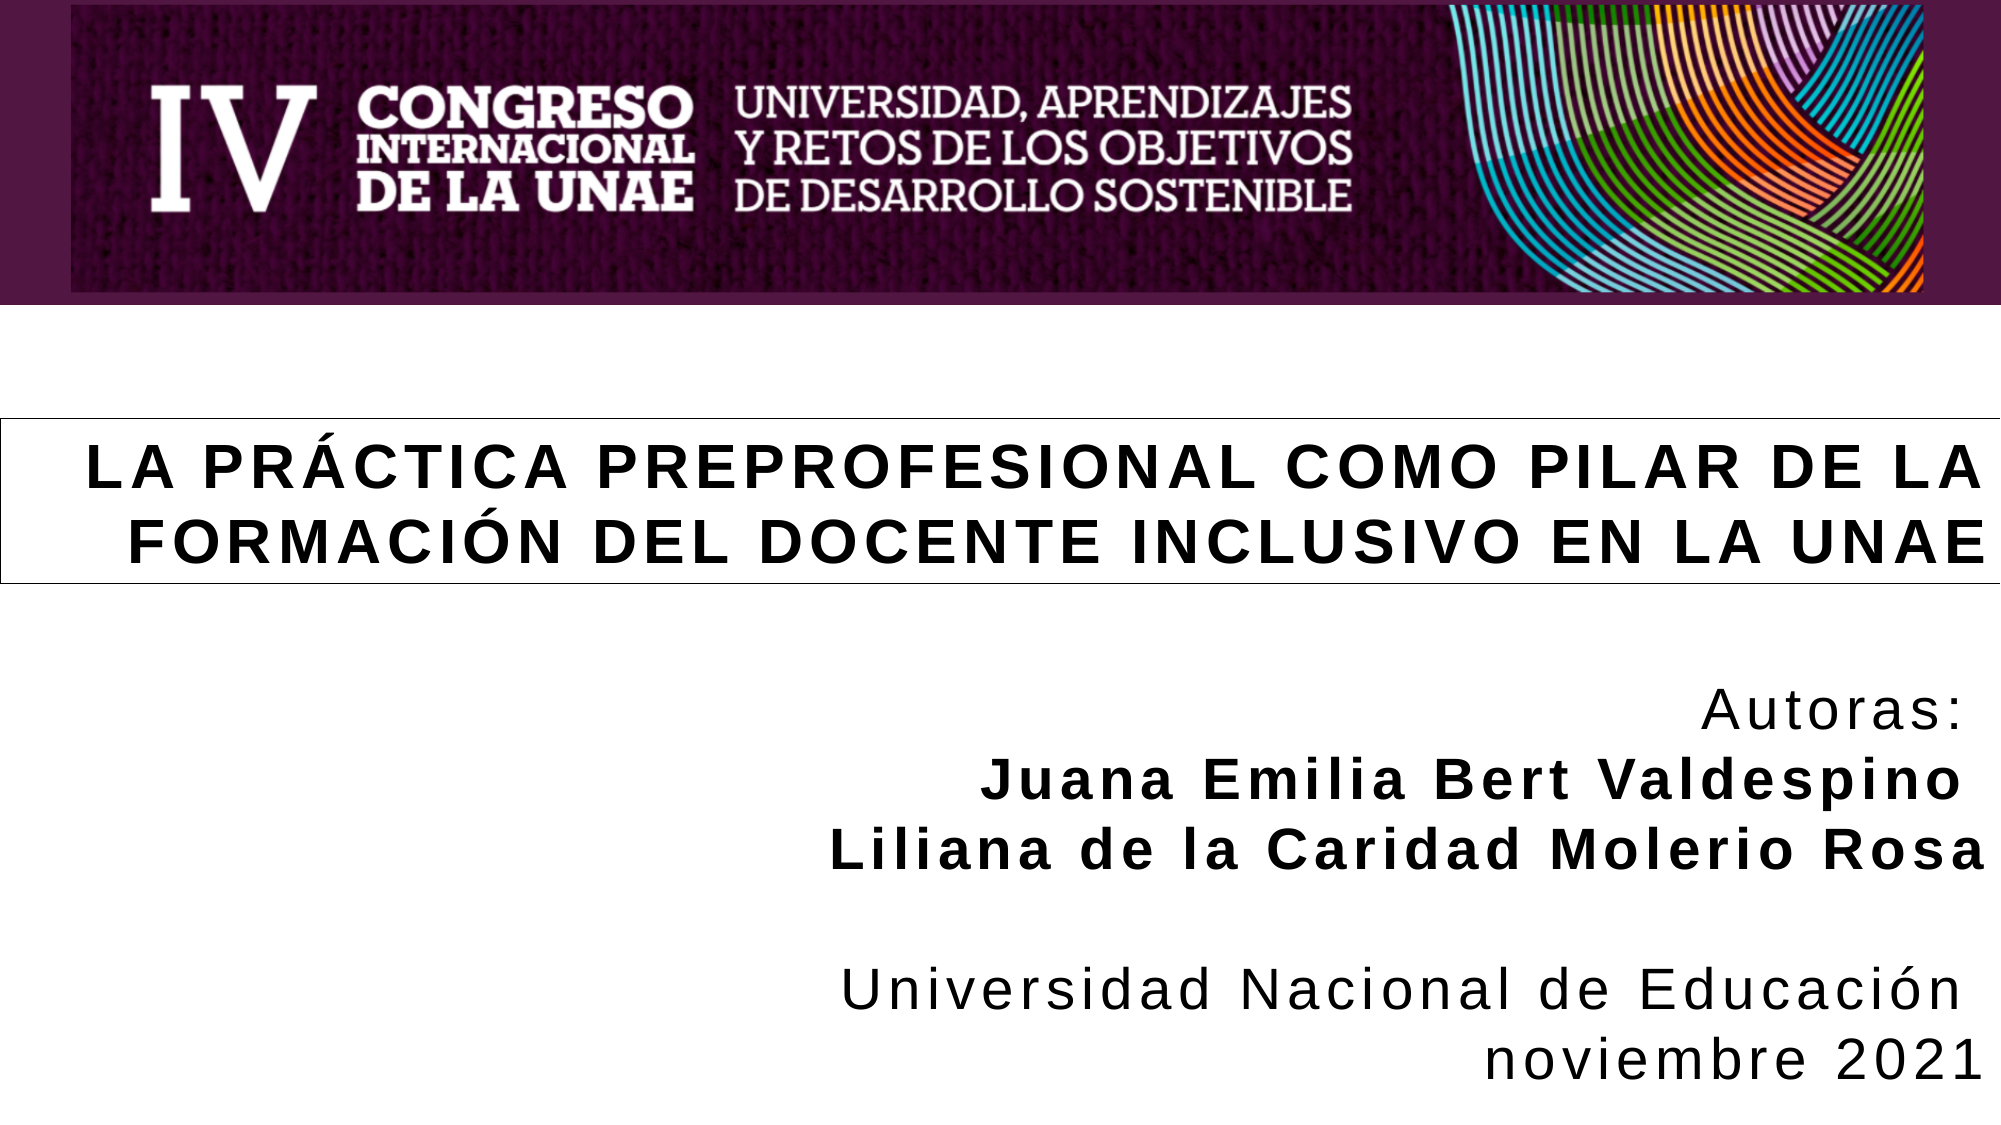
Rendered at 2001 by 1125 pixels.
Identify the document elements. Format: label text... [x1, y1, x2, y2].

picture [0, 0, 2001, 305]
text_box LA PRÁCTICA PREPROFESIONAL COMO PILAR DE LA FORMACIÓN DEL DOCENTE INCLUSIVO EN LA UNAE [0, 418, 2000, 584]
text_box Autoras: Juana Emilia Bert Valdespino Liliana de la Caridad Molerio Rosa Universidad Nacional de Educación noviembre 2021 [431, 663, 2000, 1099]
